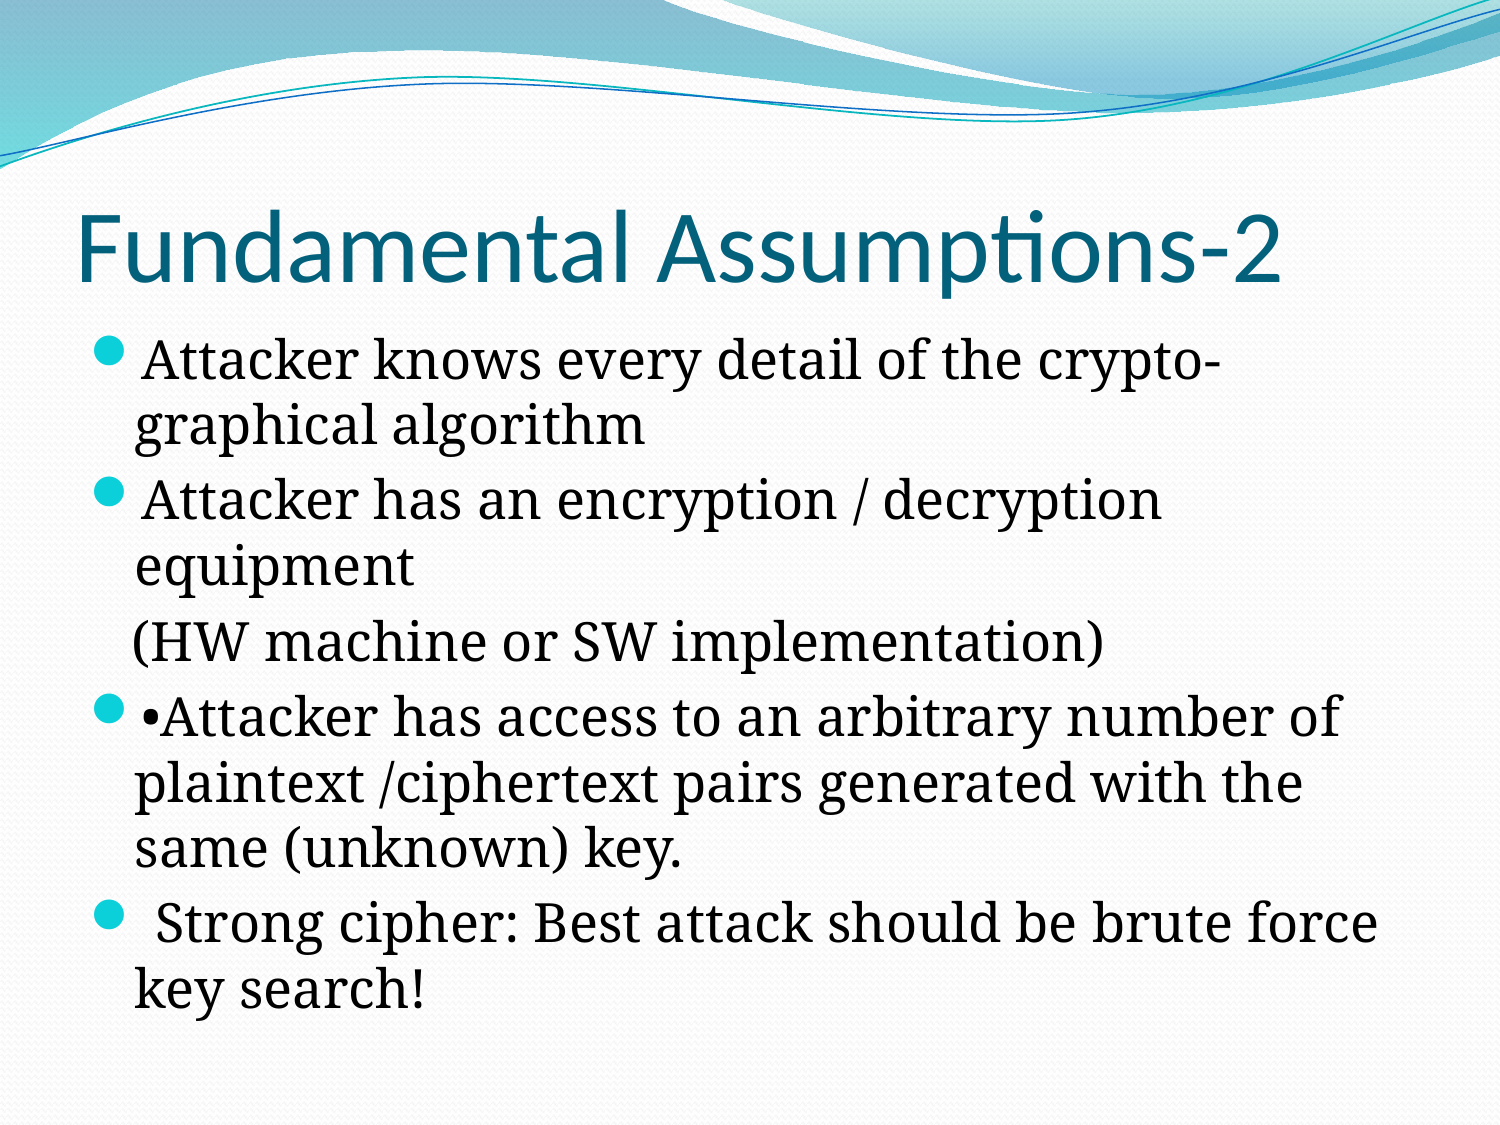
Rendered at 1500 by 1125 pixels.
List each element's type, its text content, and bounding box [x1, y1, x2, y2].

title Fundamental Assumptions-2 [75, 115, 1425, 303]
list Attacker knows every detail of the crypto-graphical algorithm Attacker has an encryption / decryption equipment (HW machine or SW implementation) •Attacker has access to an arbitrary number of plaintext /ciphertext pairs generated with the same (unknown) key. Strong cipher: Best attack should be brute force key search! [75, 317, 1425, 1038]
